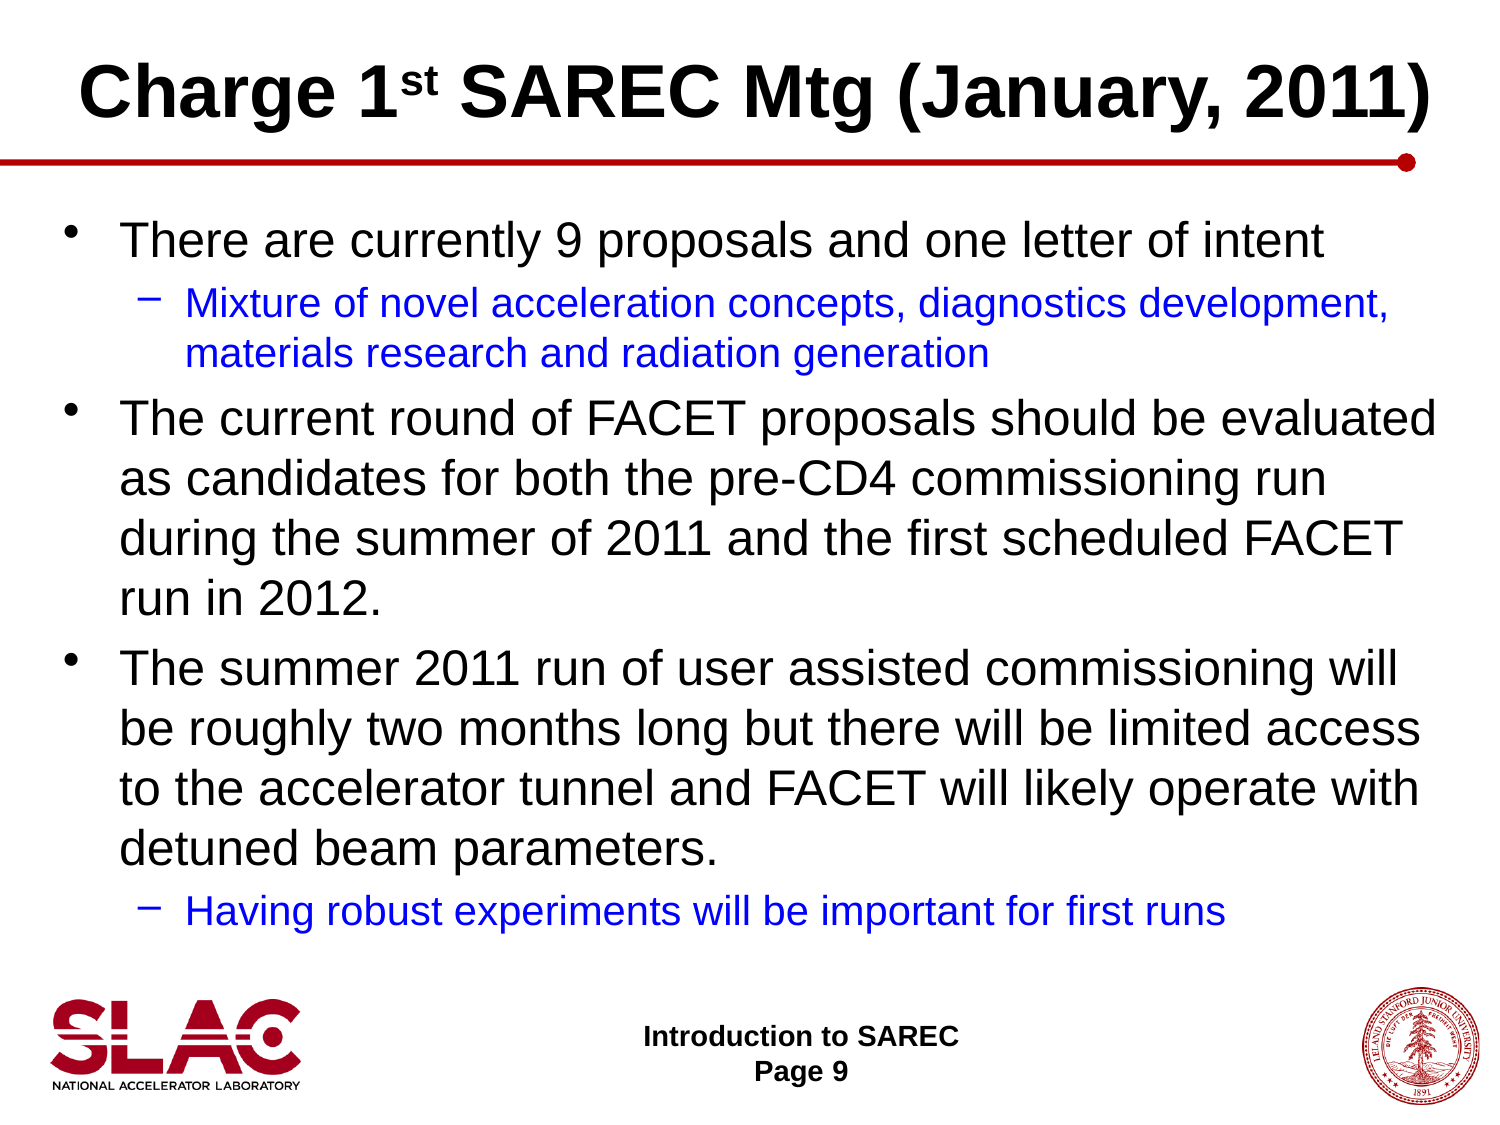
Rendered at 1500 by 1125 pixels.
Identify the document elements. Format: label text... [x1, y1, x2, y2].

title Charge 1st SAREC Mtg (January, 2011) [49, 24, 1463, 151]
footer Introduction to SAREC Page 9 [390, 1009, 1213, 1088]
picture [1362, 987, 1480, 1105]
picture [50, 999, 301, 1090]
list There are currently 9 proposals and one letter of intent Mixture of novel acceleration concepts, diagnostics development, materials research and radiation generation The current round of FACET proposals should be evaluated as candidates for both the pre-CD4 commissioning run during the summer of 2011 and the first scheduled FACET run in 2012. The summer 2011 run of user assisted commissioning will be roughly two months long but there will be limited access to the accelerator tunnel and FACET will likely operate with detuned beam parameters. Having robust experiments will be important for first runs [47, 199, 1461, 943]
